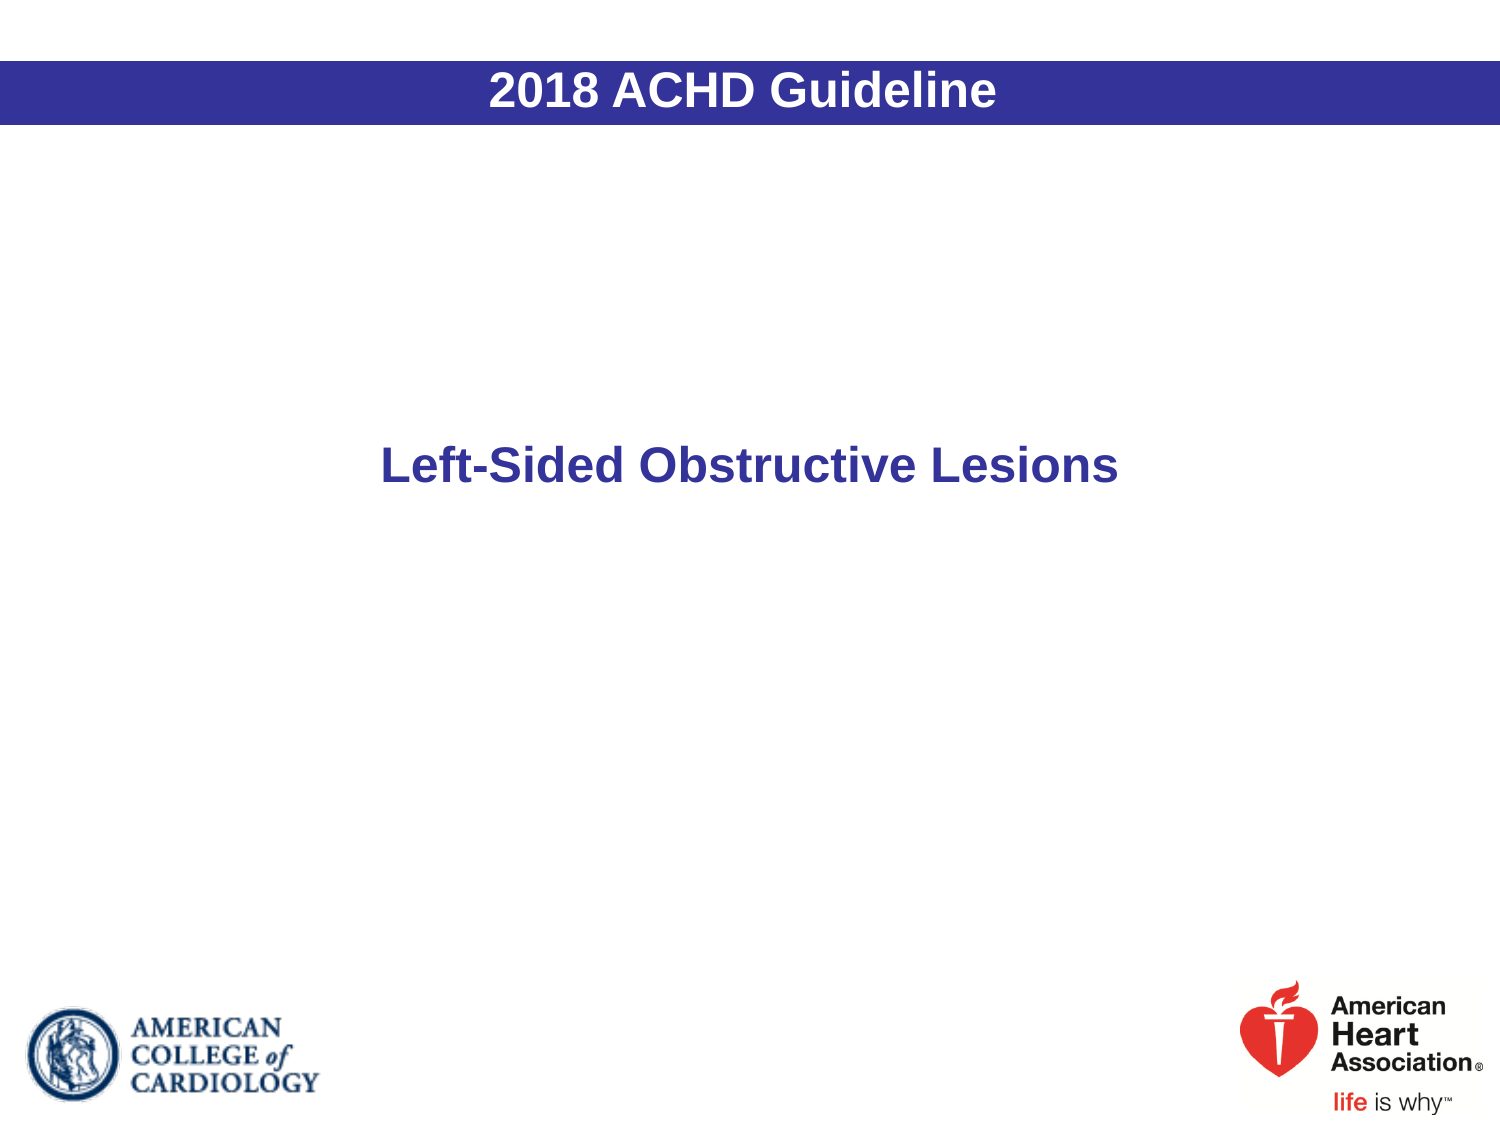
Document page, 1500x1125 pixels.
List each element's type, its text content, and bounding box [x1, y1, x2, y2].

picture [1240, 980, 1483, 1115]
text_box Left-Sided Obstructive Lesions [156, 424, 1344, 500]
text_box 2018 ACHD Guideline [0, 61, 1500, 125]
picture [24, 1005, 323, 1104]
